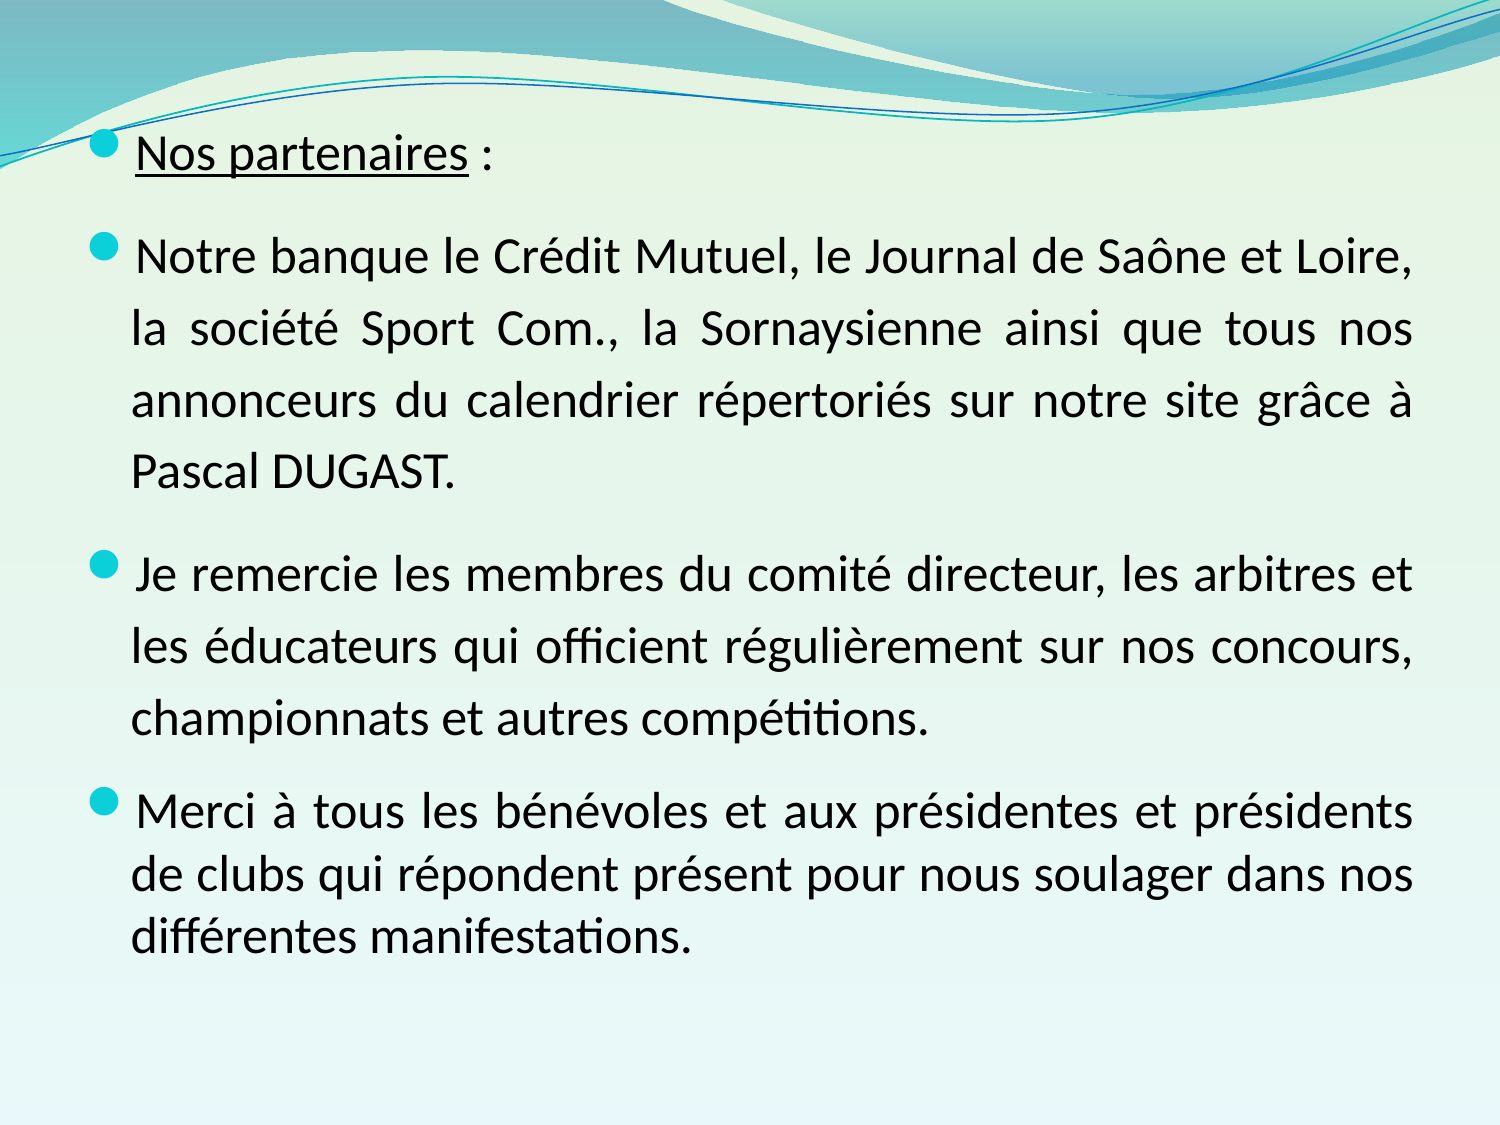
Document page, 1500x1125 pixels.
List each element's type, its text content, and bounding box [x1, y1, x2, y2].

list Nos partenaires : Notre banque le Crédit Mutuel, le Journal de Saône et Loire, la société Sport Com., la Sornaysienne ainsi que tous nos annonceurs du calendrier répertoriés sur notre site grâce à Pascal DUGAST. Je remercie les membres du comité directeur, les arbitres et les éducateurs qui officient régulièrement sur nos concours, championnats et autres compétitions. Merci à tous les bénévoles et aux présidentes et présidents de clubs qui répondent présent pour nous soulager dans nos différentes manifestations. [70, 101, 1430, 1094]
